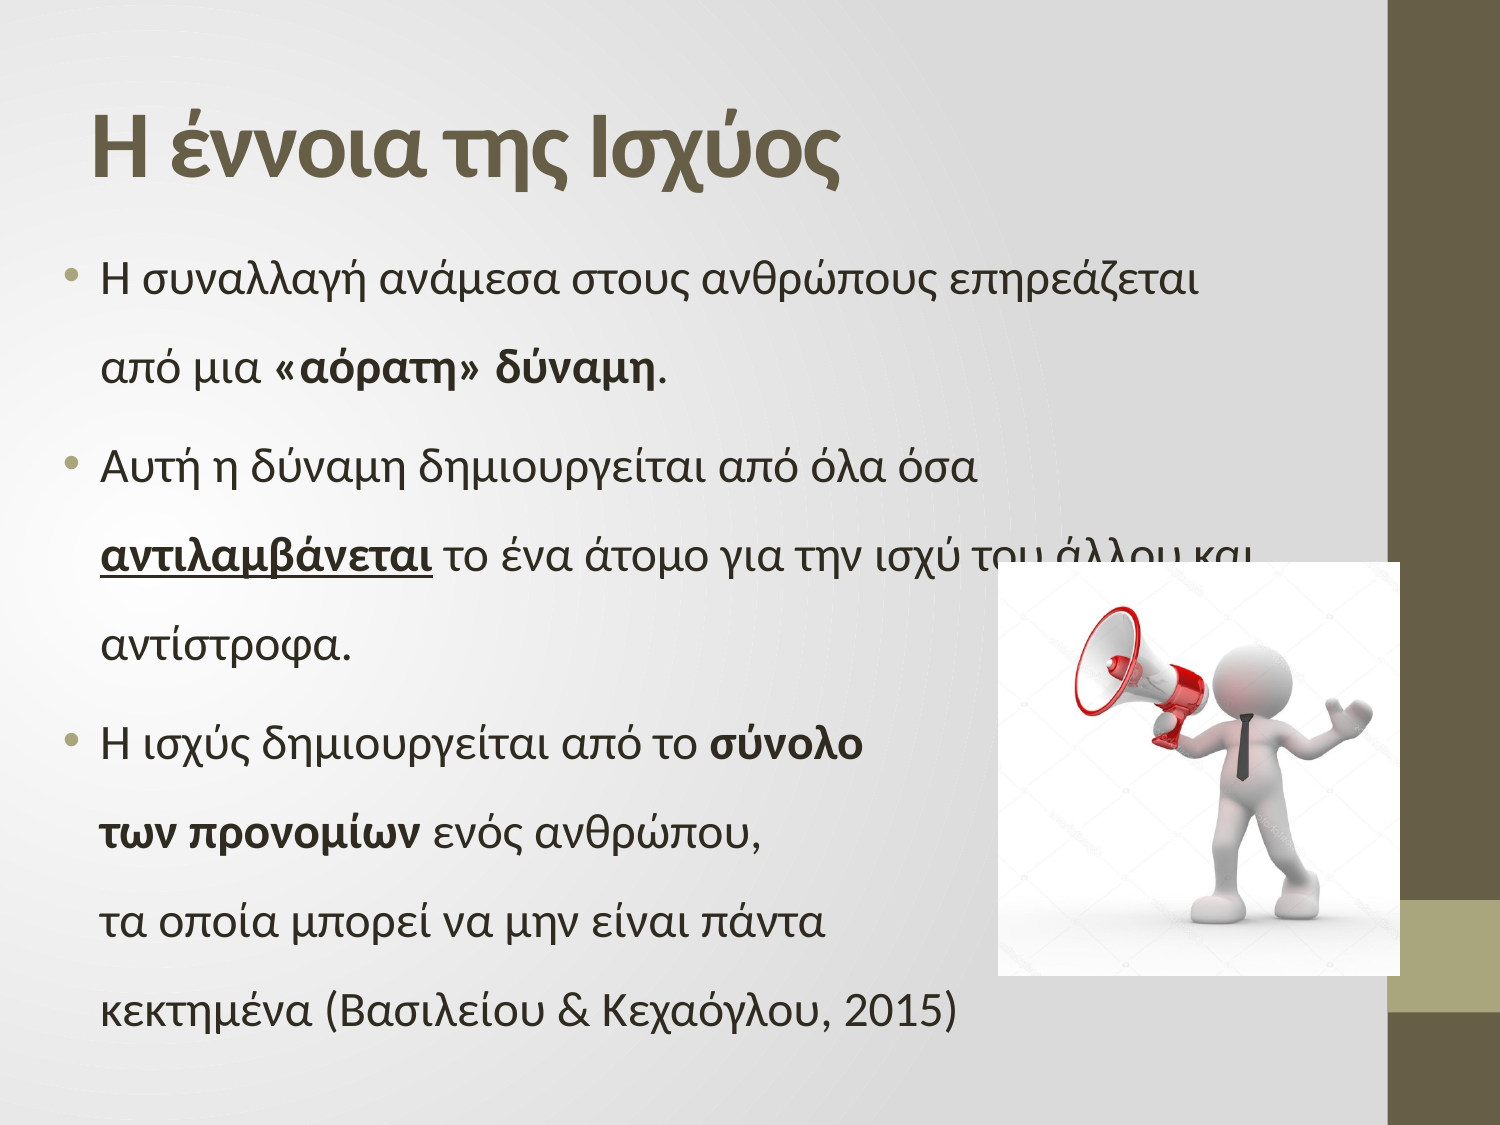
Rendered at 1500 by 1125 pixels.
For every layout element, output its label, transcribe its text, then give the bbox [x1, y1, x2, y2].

picture [997, 561, 1401, 977]
list Η συναλλαγή ανάμεσα στους ανθρώπους επηρεάζεται από μια «αόρατη» δύναμη. Αυτή η δύναμη δημιουργείται από όλα όσα αντιλαμβάνεται το ένα άτομο για την ισχύ του άλλου και αντίστροφα. Η ισχύς δημιουργείται από το σύνολο των προνομίων ενός ανθρώπου, τα οποία μπορεί να μην είναι πάντα κεκτημένα (Βασιλείου & Κεχαόγλου, 2015) [29, 208, 1306, 1047]
title Η έννοια της Ισχύος [75, 45, 1325, 233]
